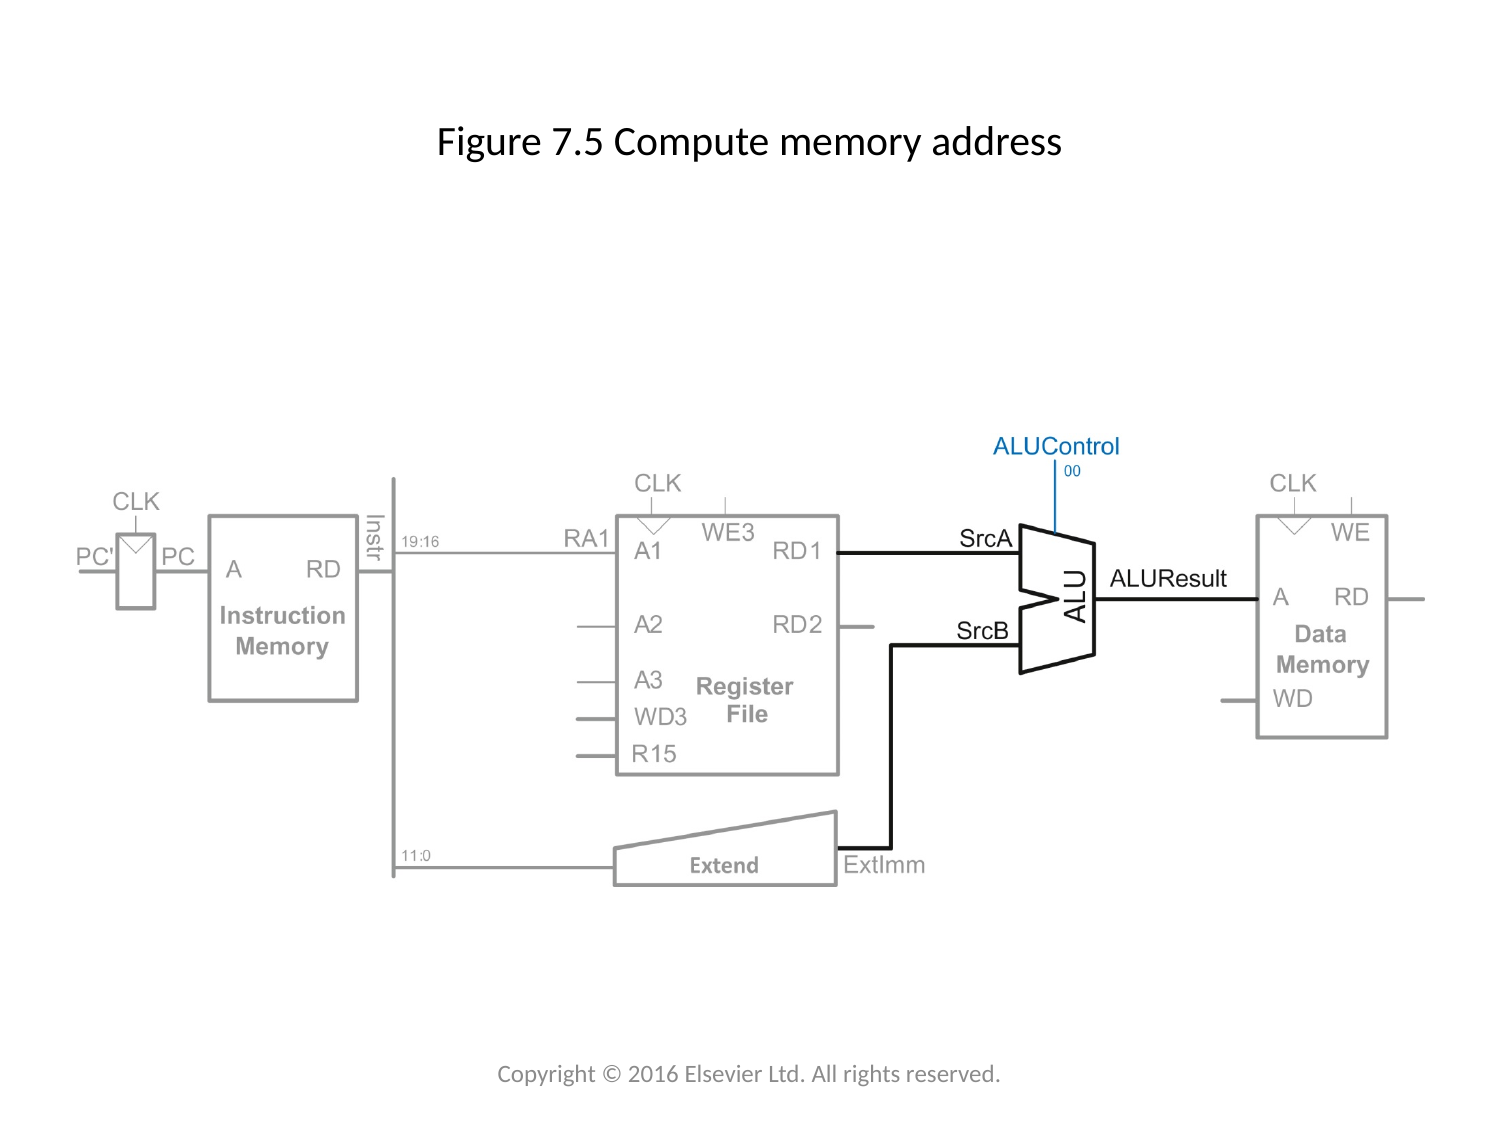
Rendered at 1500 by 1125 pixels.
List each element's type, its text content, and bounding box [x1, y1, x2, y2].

title Figure 7.5 Compute memory address [75, 45, 1425, 233]
picture [74, 433, 1426, 887]
footer Copyright © 2016 Elsevier Ltd. All rights reserved. [431, 1042, 1069, 1103]
